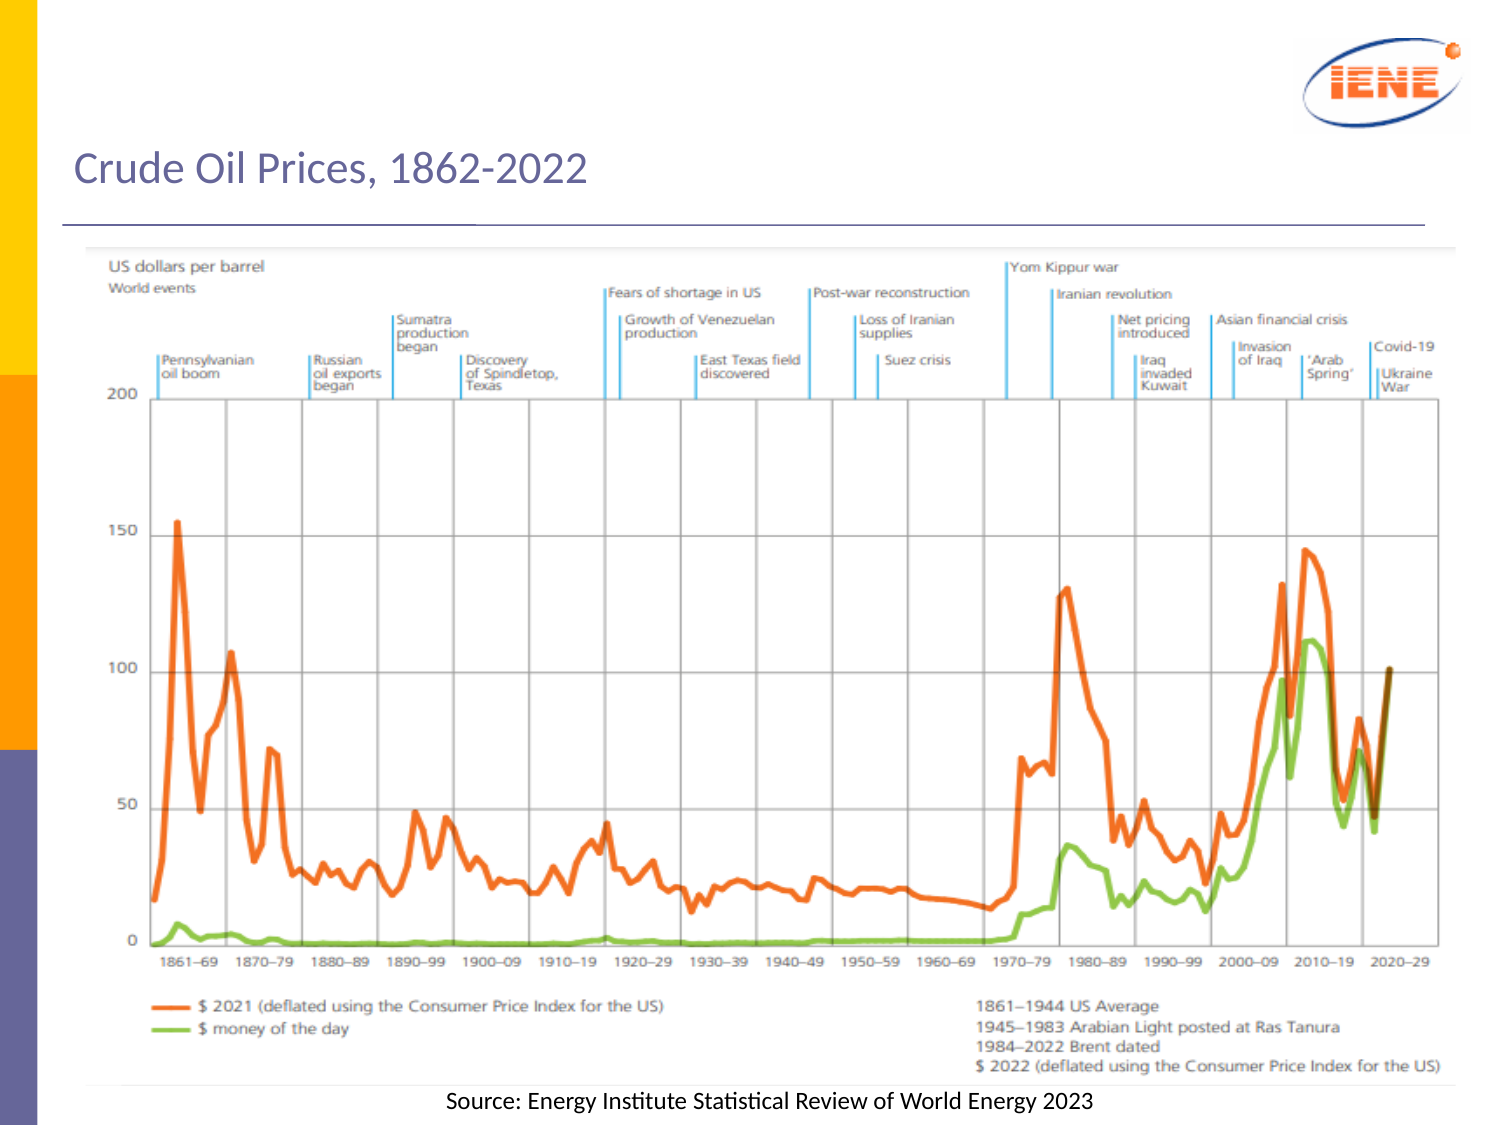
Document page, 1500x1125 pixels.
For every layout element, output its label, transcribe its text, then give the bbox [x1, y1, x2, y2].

text_box Source: Energy Institute Statistical Review of World Energy 2023 [408, 1093, 1133, 1122]
text_box Crude Oil Prices, 1862-2022 [58, 129, 1441, 200]
slide_number 15 [1074, 1093, 1426, 1101]
picture [85, 247, 1456, 1086]
picture [1293, 38, 1471, 134]
